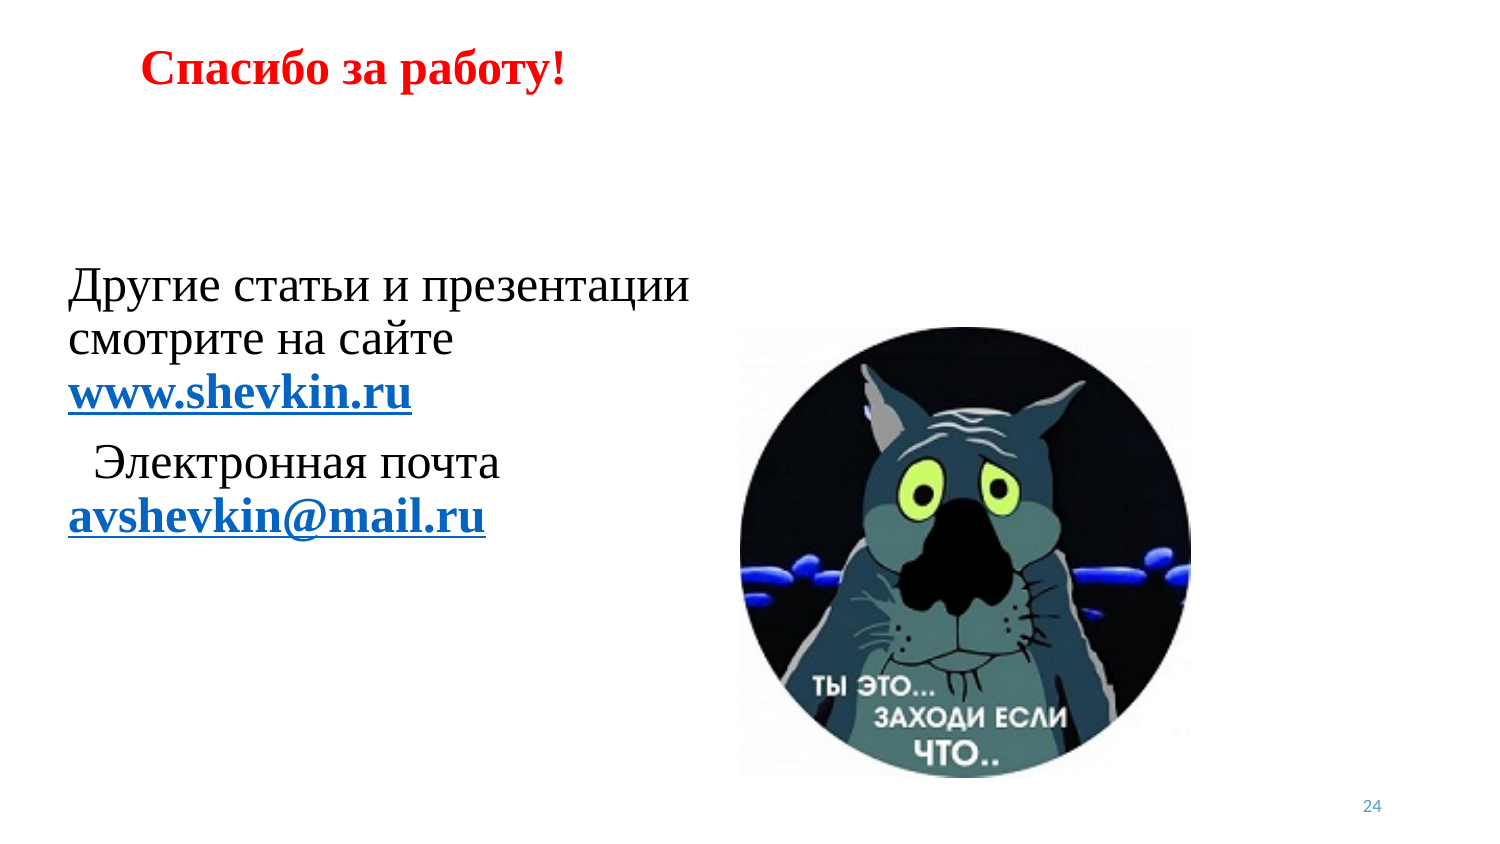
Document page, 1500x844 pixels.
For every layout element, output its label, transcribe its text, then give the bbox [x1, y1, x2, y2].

subtitle Другие статьи и презентации смотрите на сайте www.shevkin.ru Электронная почта avshevkin@mail.ru [53, 114, 1500, 800]
picture [740, 327, 1191, 778]
title Спасибо за работу! [112, 32, 1376, 103]
slide_number 24 [1059, 782, 1397, 827]
